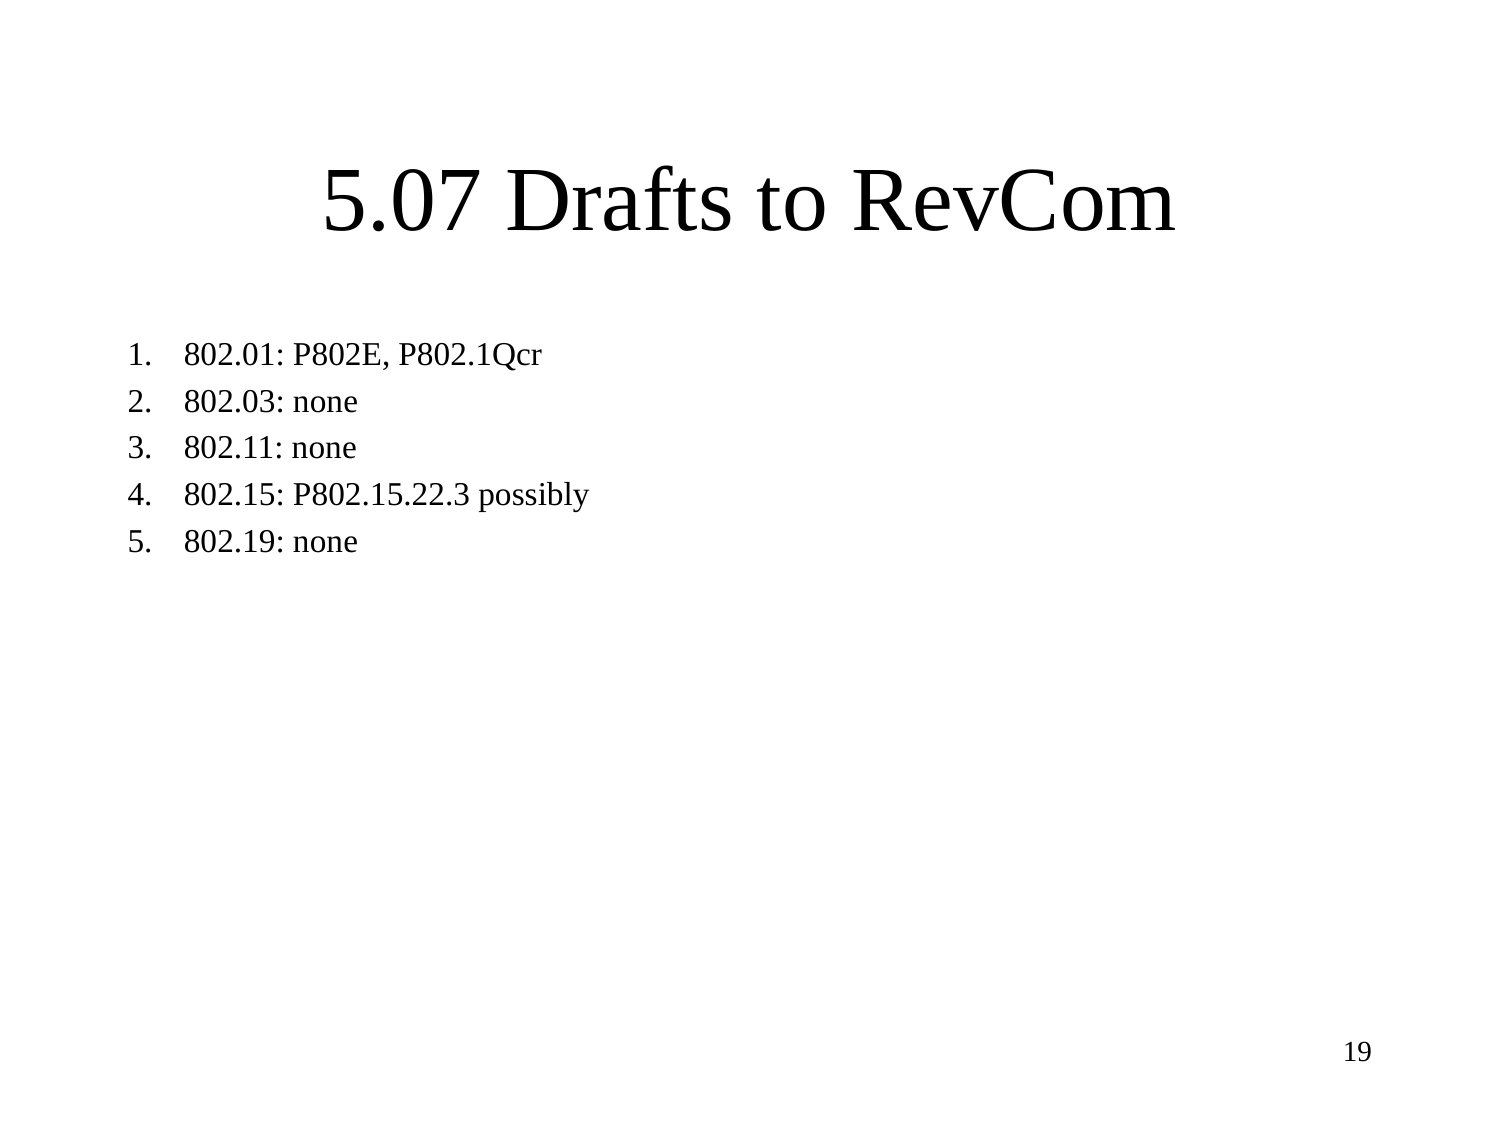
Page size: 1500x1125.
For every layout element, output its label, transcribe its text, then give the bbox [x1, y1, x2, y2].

slide_number 19 [1074, 1024, 1388, 1101]
title 5.07 Drafts to RevCom [112, 99, 1388, 288]
list 802.01: P802E, P802.1Qcr 802.03: none 802.11: none 802.15: P802.15.22.3 possibly 802.19: none [112, 324, 1388, 1001]
